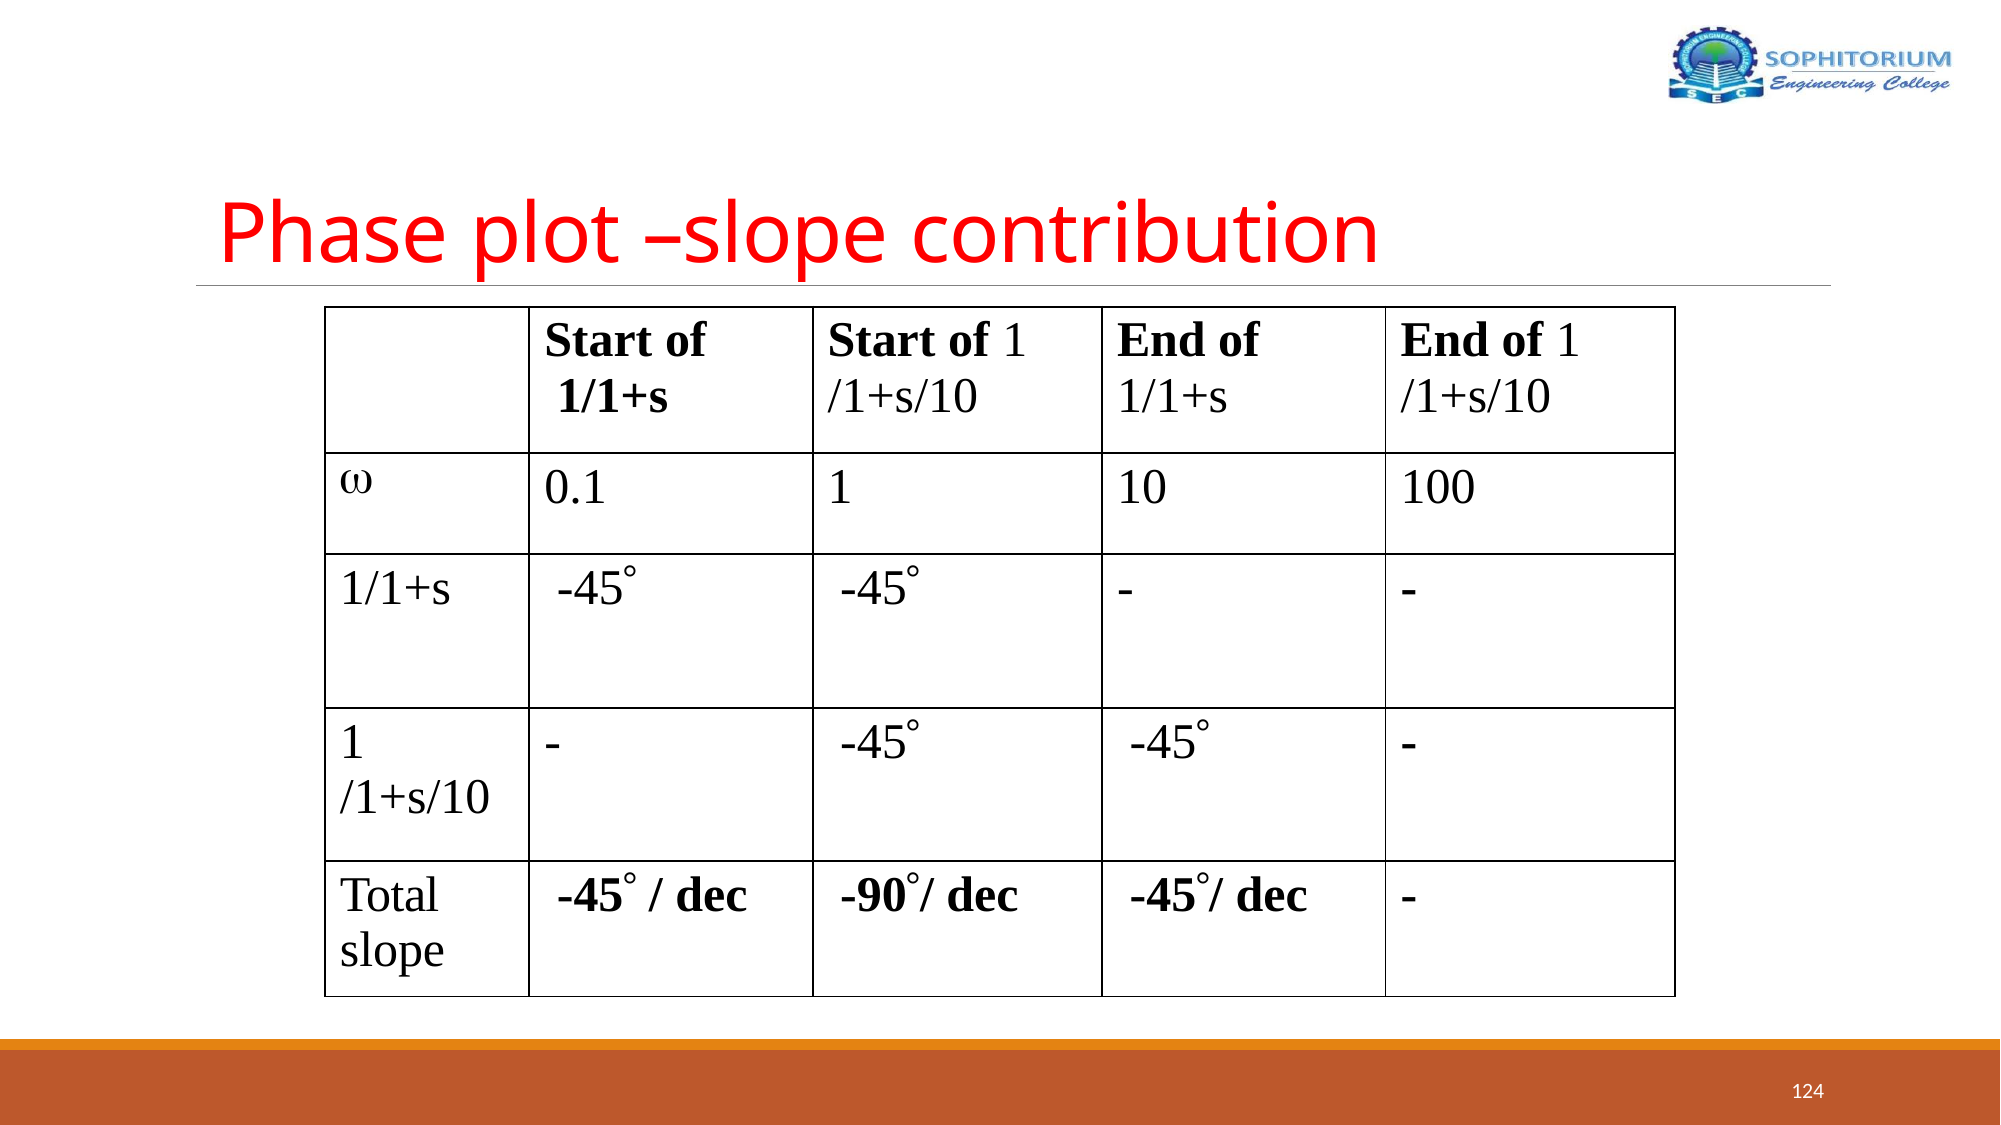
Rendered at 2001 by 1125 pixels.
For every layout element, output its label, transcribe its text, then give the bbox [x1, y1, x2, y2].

table_cell -45 [530, 555, 812, 707]
table_cell - [1386, 862, 1674, 996]
table_cell -45 / dec [530, 862, 812, 996]
table_cell - [1386, 555, 1674, 707]
table_header Start of 1/1+s [530, 308, 812, 452]
table_header Start of 1 /1+s/10 [814, 308, 1101, 452]
table_cell - [1103, 555, 1385, 707]
table_header End of 1/1+s [1103, 308, 1385, 452]
table_cell -45 [1103, 709, 1385, 860]
table_cell 100 [1386, 454, 1674, 553]
table_cell - [530, 709, 812, 860]
table_cell -45 [814, 555, 1101, 707]
title Phase plot –slope contribution [215, 89, 1450, 280]
table_cell -45/ dec [1103, 862, 1385, 996]
table_header [326, 308, 528, 452]
table_cell 10 [1103, 454, 1385, 553]
table_cell -90/ dec [814, 862, 1101, 996]
table_cell - [1386, 709, 1674, 860]
table_cell 1/1+s [326, 555, 528, 707]
table_cell 1 /1+s/10 [326, 709, 528, 860]
table_cell  [326, 454, 528, 553]
slide_number 124 [1624, 1059, 1840, 1120]
table_cell 0.1 [530, 454, 812, 553]
table_cell 1 [814, 454, 1101, 553]
picture [1667, 24, 1954, 104]
table_header End of 1 /1+s/10 [1386, 308, 1674, 452]
table_cell -45 [814, 709, 1101, 860]
table_cell Total slope [326, 862, 528, 996]
